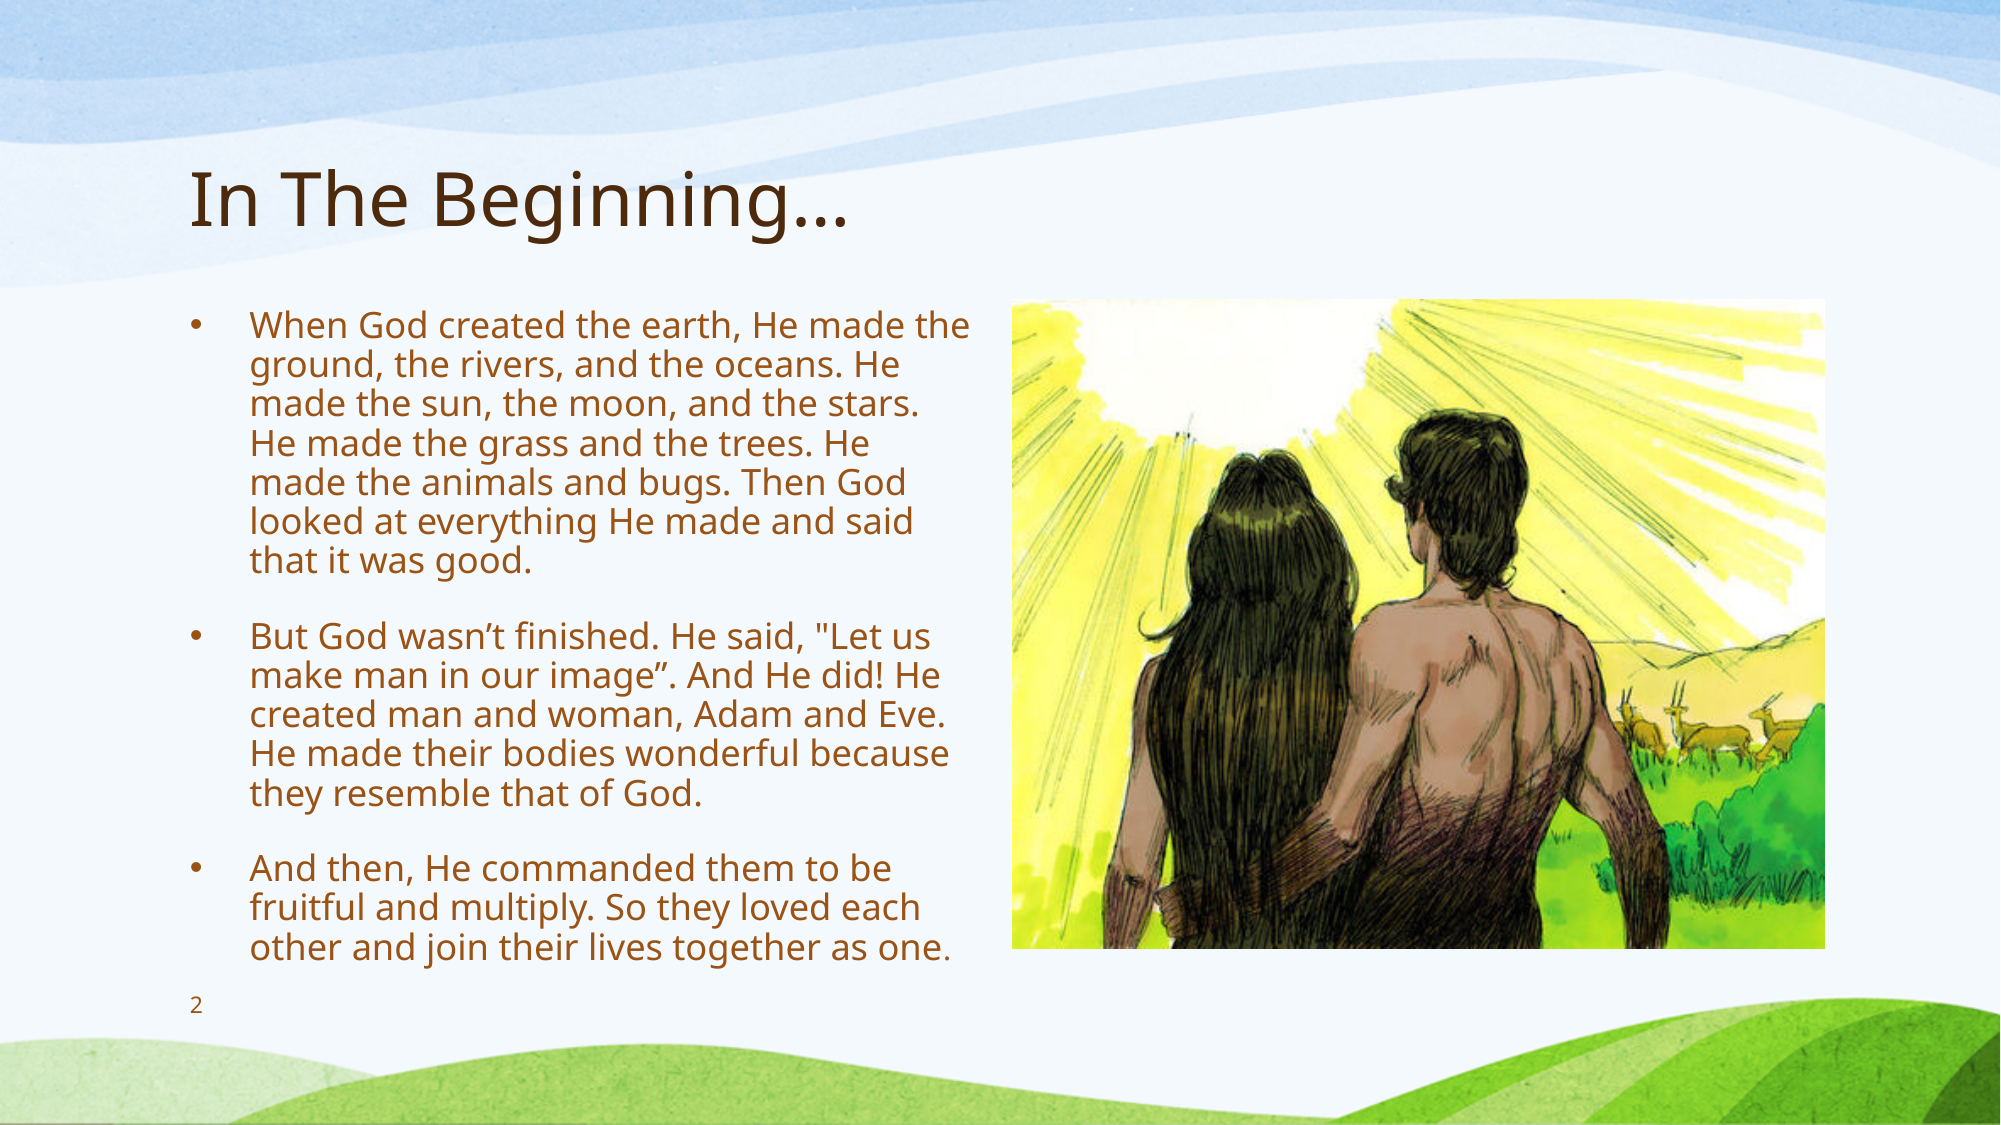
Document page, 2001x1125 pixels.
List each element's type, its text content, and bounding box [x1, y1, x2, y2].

list When God created the earth, He made the ground, the rivers, and the oceans. He made the sun, the moon, and the stars. He made the grass and the trees. He made the animals and bugs. Then God looked at everything He made and said that it was good. But God wasn’t finished. He said, "Let us make man in our image”. And He did! He created man and woman, Adam and Eve. He made their bodies wonderful because they resemble that of God. And then, He commanded them to be fruitful and multiply. So they loved each other and join their lives together as one. [174, 299, 988, 987]
title In The Beginning… [174, 50, 1825, 250]
picture [0, 0, 2001, 1125]
slide_number 2 [174, 987, 300, 1025]
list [1012, 299, 1825, 949]
